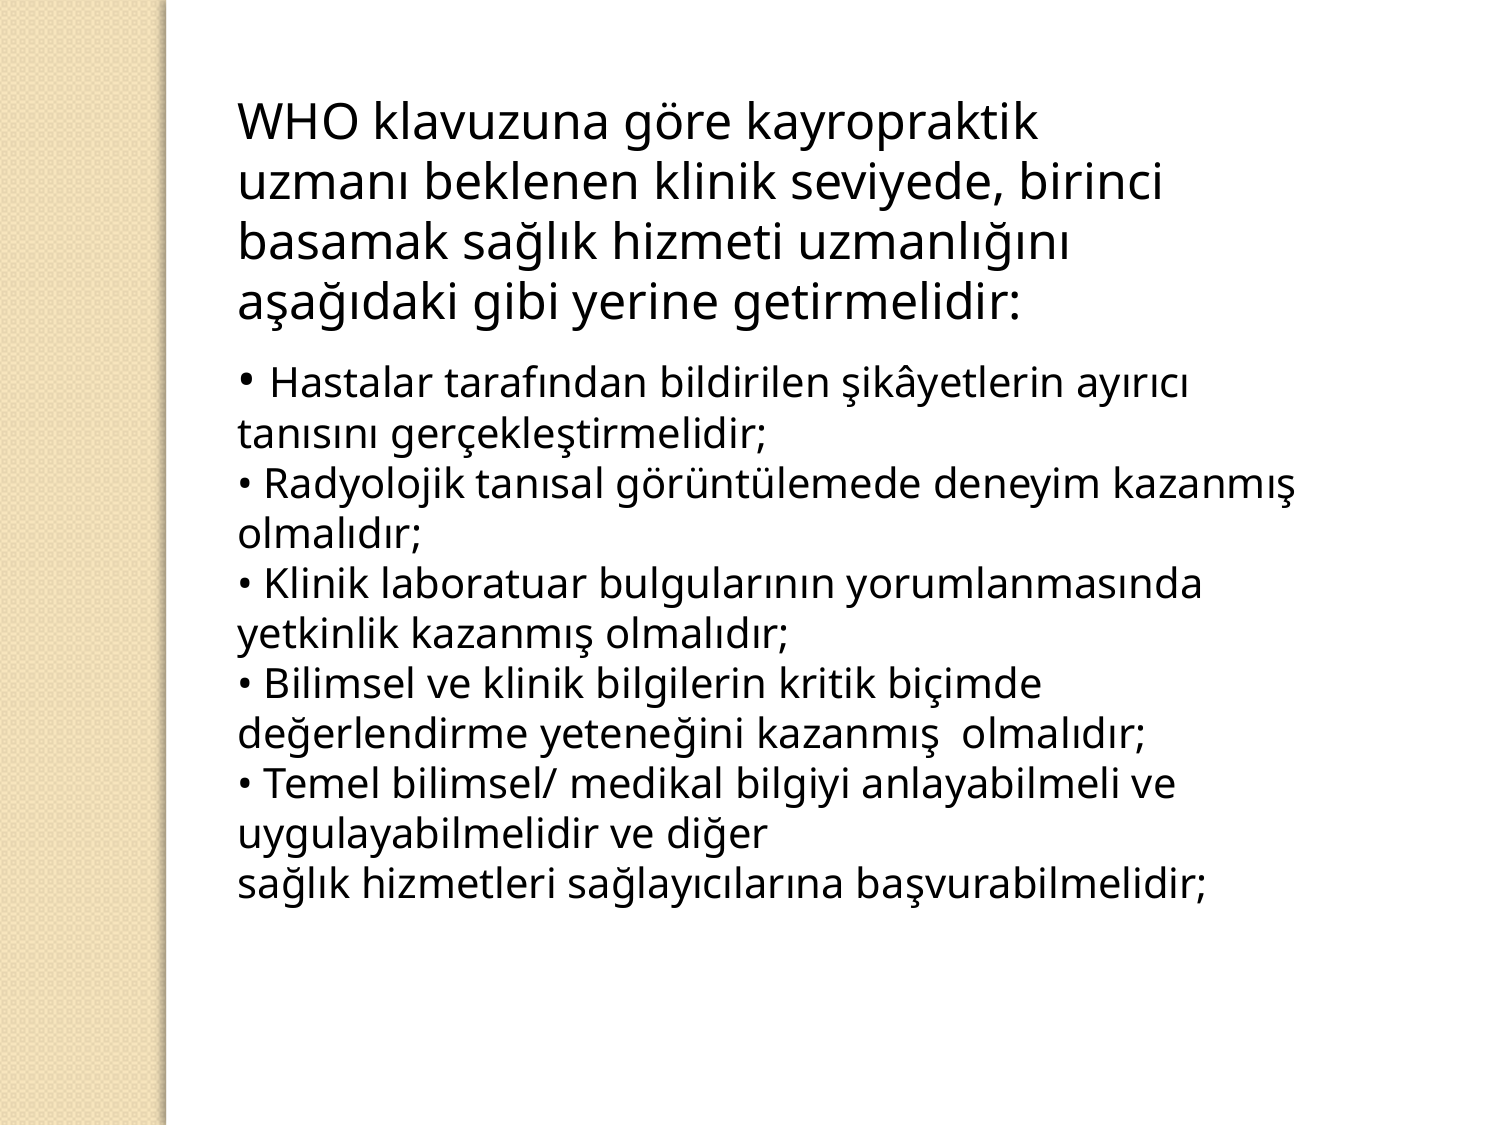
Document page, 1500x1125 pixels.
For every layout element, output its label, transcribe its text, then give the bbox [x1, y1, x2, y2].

text_box WHO klavuzuna göre kayropraktik uzmanı beklenen klinik seviyede, birinci basamak sağlık hizmeti uzmanlığını aşağıdaki gibi yerine getirmelidir: [222, 81, 1219, 337]
text_box • Hastalar tarafından bildirilen şikâyetlerin ayırıcı tanısını gerçekleştirmelidir; • Radyolojik tanısal görüntülemede deneyim kazanmış olmalıdır; • Klinik laboratuar bulgularının yorumlanmasında yetkinlik kazanmış olmalıdır; • Bilimsel ve klinik bilgilerin kritik biçimde değerlendirme yeteneğini kazanmış olmalıdır; • Temel bilimsel/ medikal bilgiyi anlayabilmeli ve uygulayabilmelidir ve diğer sağlık hizmetleri sağlayıcılarına başvurabilmelidir; [222, 339, 1325, 915]
